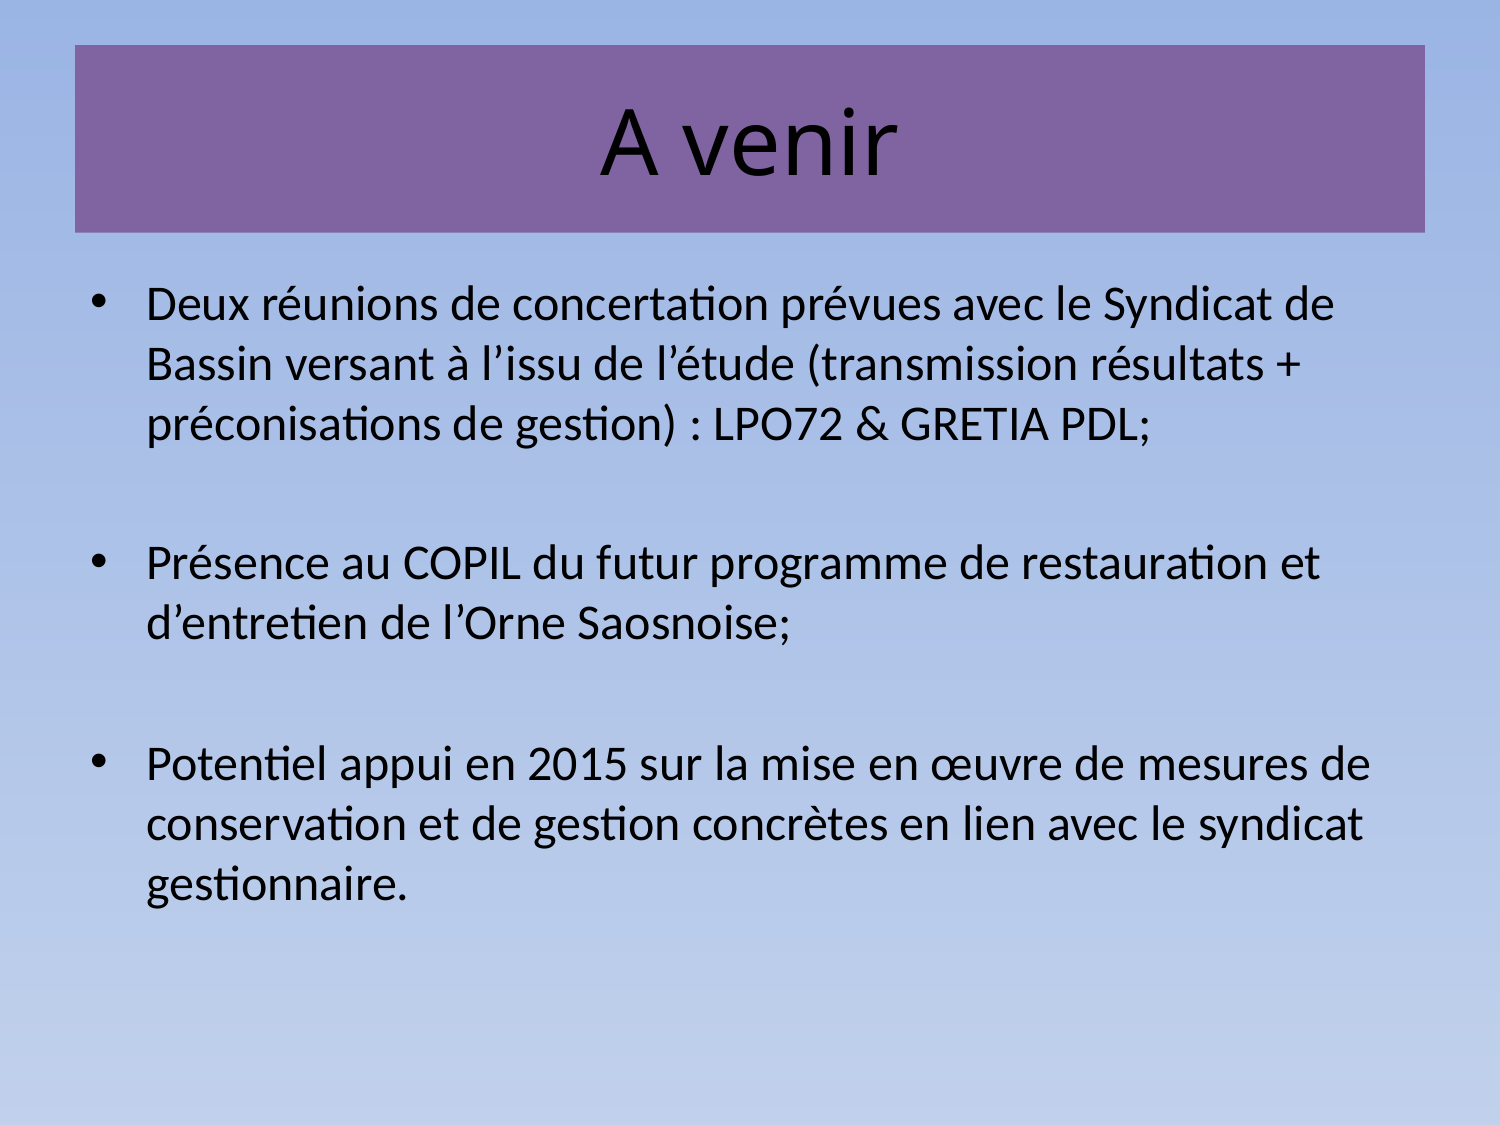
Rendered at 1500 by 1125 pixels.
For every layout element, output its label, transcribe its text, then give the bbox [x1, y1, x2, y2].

title A venir [75, 45, 1425, 233]
list Deux réunions de concertation prévues avec le Syndicat de Bassin versant à l’issu de l’étude (transmission résultats + préconisations de gestion) : LPO72 & GRETIA PDL; Présence au COPIL du futur programme de restauration et d’entretien de l’Orne Saosnoise; Potentiel appui en 2015 sur la mise en œuvre de mesures de conservation et de gestion concrètes en lien avec le syndicat gestionnaire. [75, 262, 1425, 1005]
